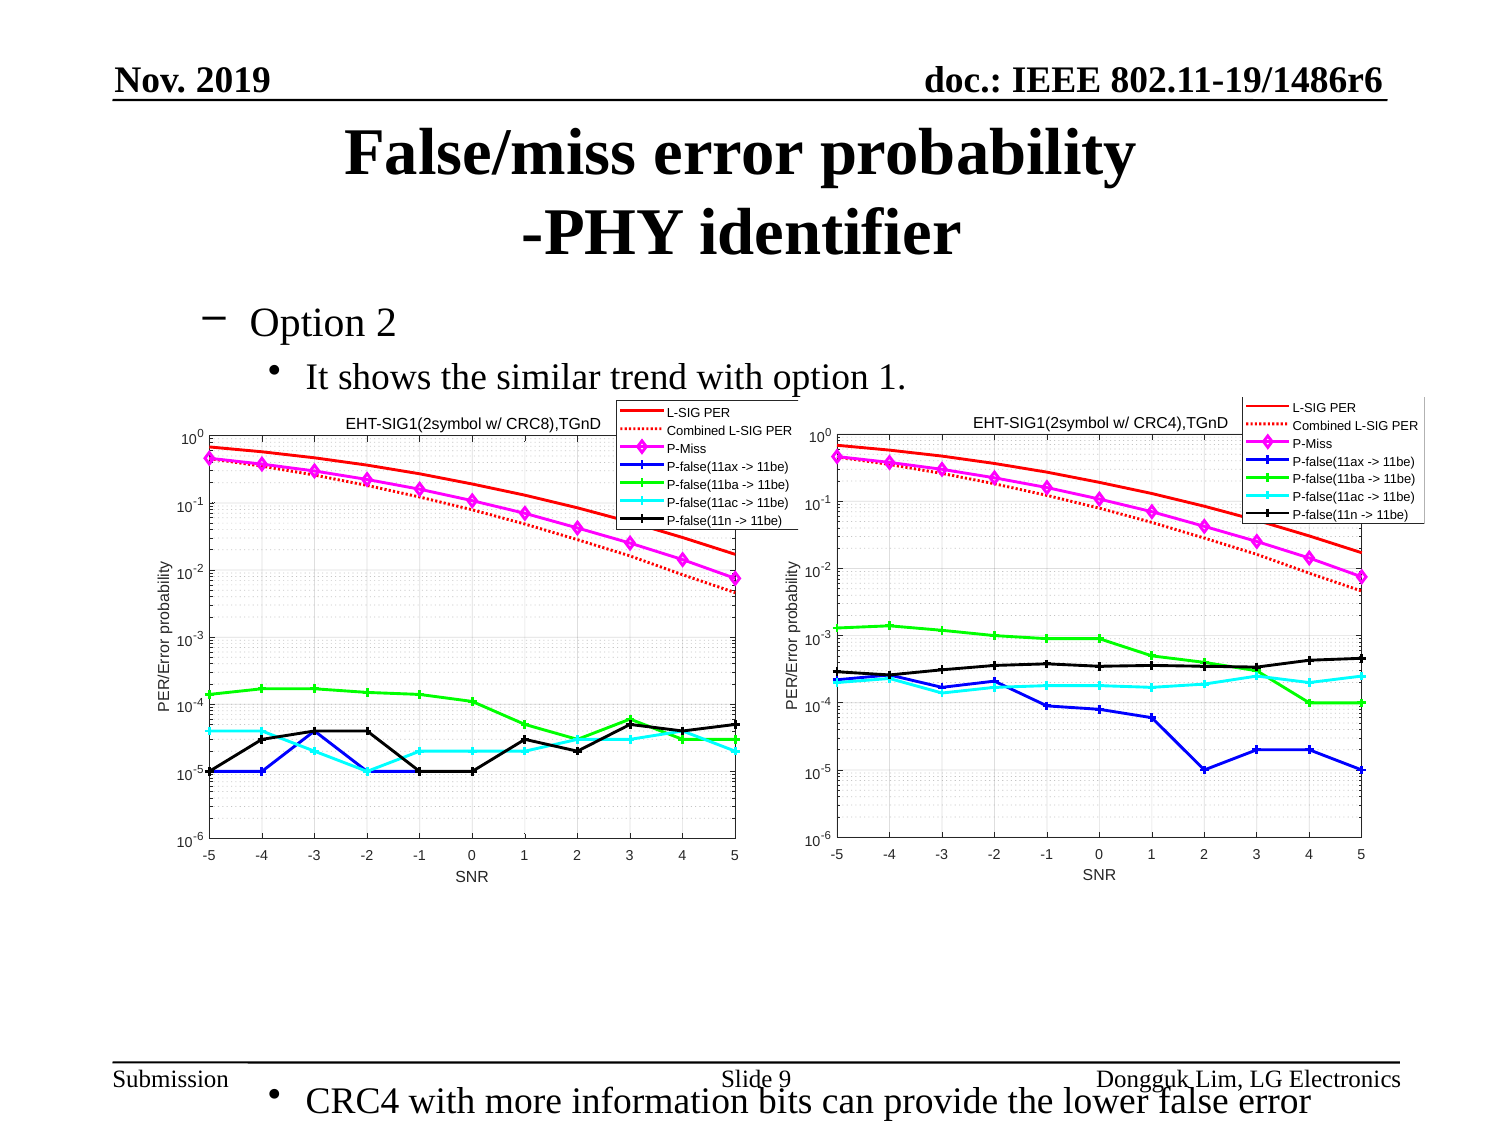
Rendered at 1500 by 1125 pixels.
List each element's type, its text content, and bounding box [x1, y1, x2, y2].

footer Dongguk Lim, LG Electronics [1092, 1061, 1402, 1093]
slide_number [114, 54, 273, 101]
picture [121, 396, 1425, 892]
slide_number Slide 9 [712, 1061, 800, 1093]
title False/miss error probability -PHY identifier [112, 112, 1388, 263]
list Option 2 It shows the similar trend with option 1. CRC4 with more information bits can provide the lower false error probability than 10^-3. [112, 287, 1388, 1000]
